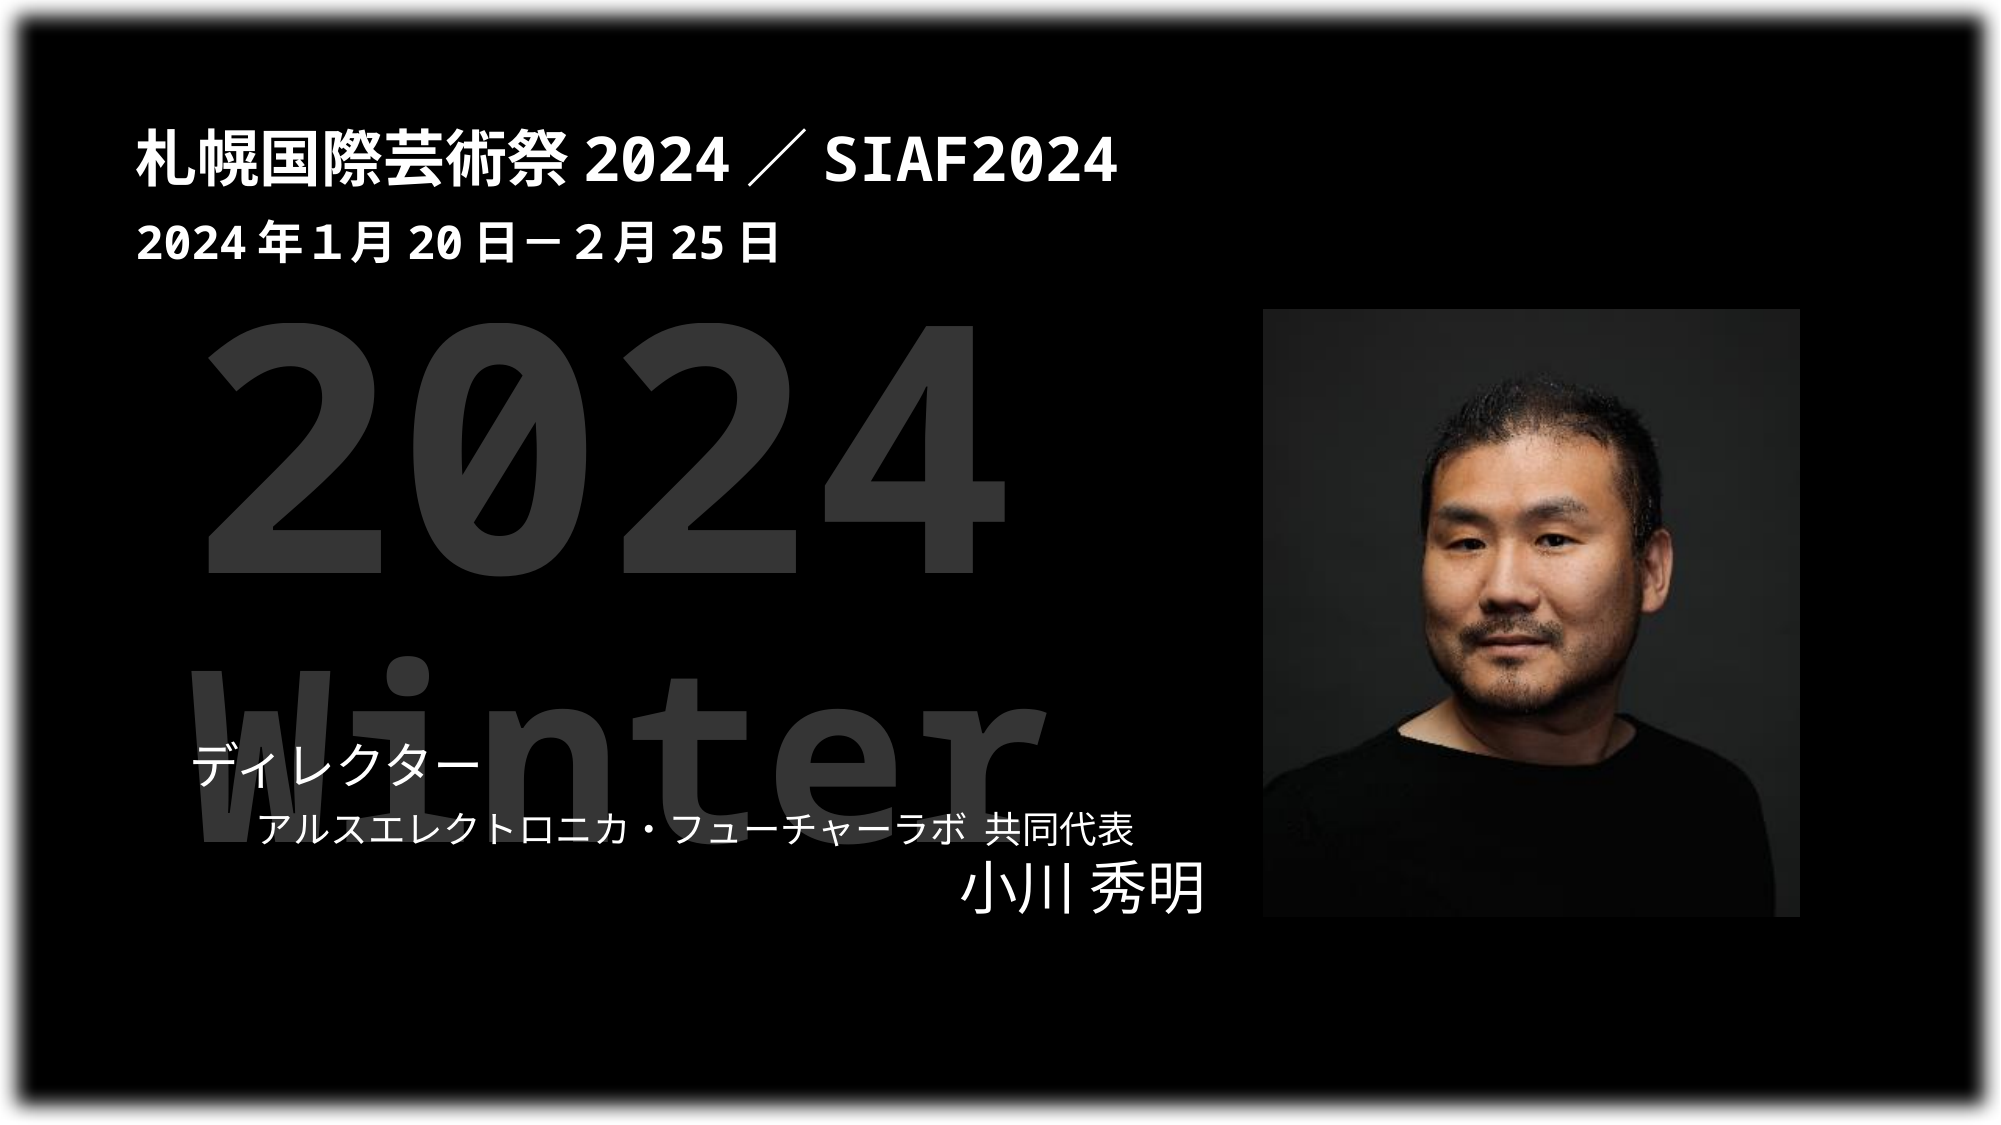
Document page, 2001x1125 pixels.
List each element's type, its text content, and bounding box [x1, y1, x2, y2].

text_box 札幌芸術の森美術館 [28, 27, 1973, 1094]
text_box ディレクター アルスエレクトロニカ・フューチャーラボ 共同代表 小川 秀明 [174, 726, 1221, 929]
text_box 2024 [174, 343, 1110, 591]
text_box [32, 31, 1969, 1090]
text_box 札幌文化芸術交流センター SCARTS １階 モールＡ・Ｂ [25, 24, 1976, 1097]
text_box Winter [174, 591, 1110, 726]
text_box 札幌国際芸術祭2024／SIAF2024 2024年１月20日－２月25日 [120, 110, 1140, 287]
picture [1263, 309, 1800, 917]
